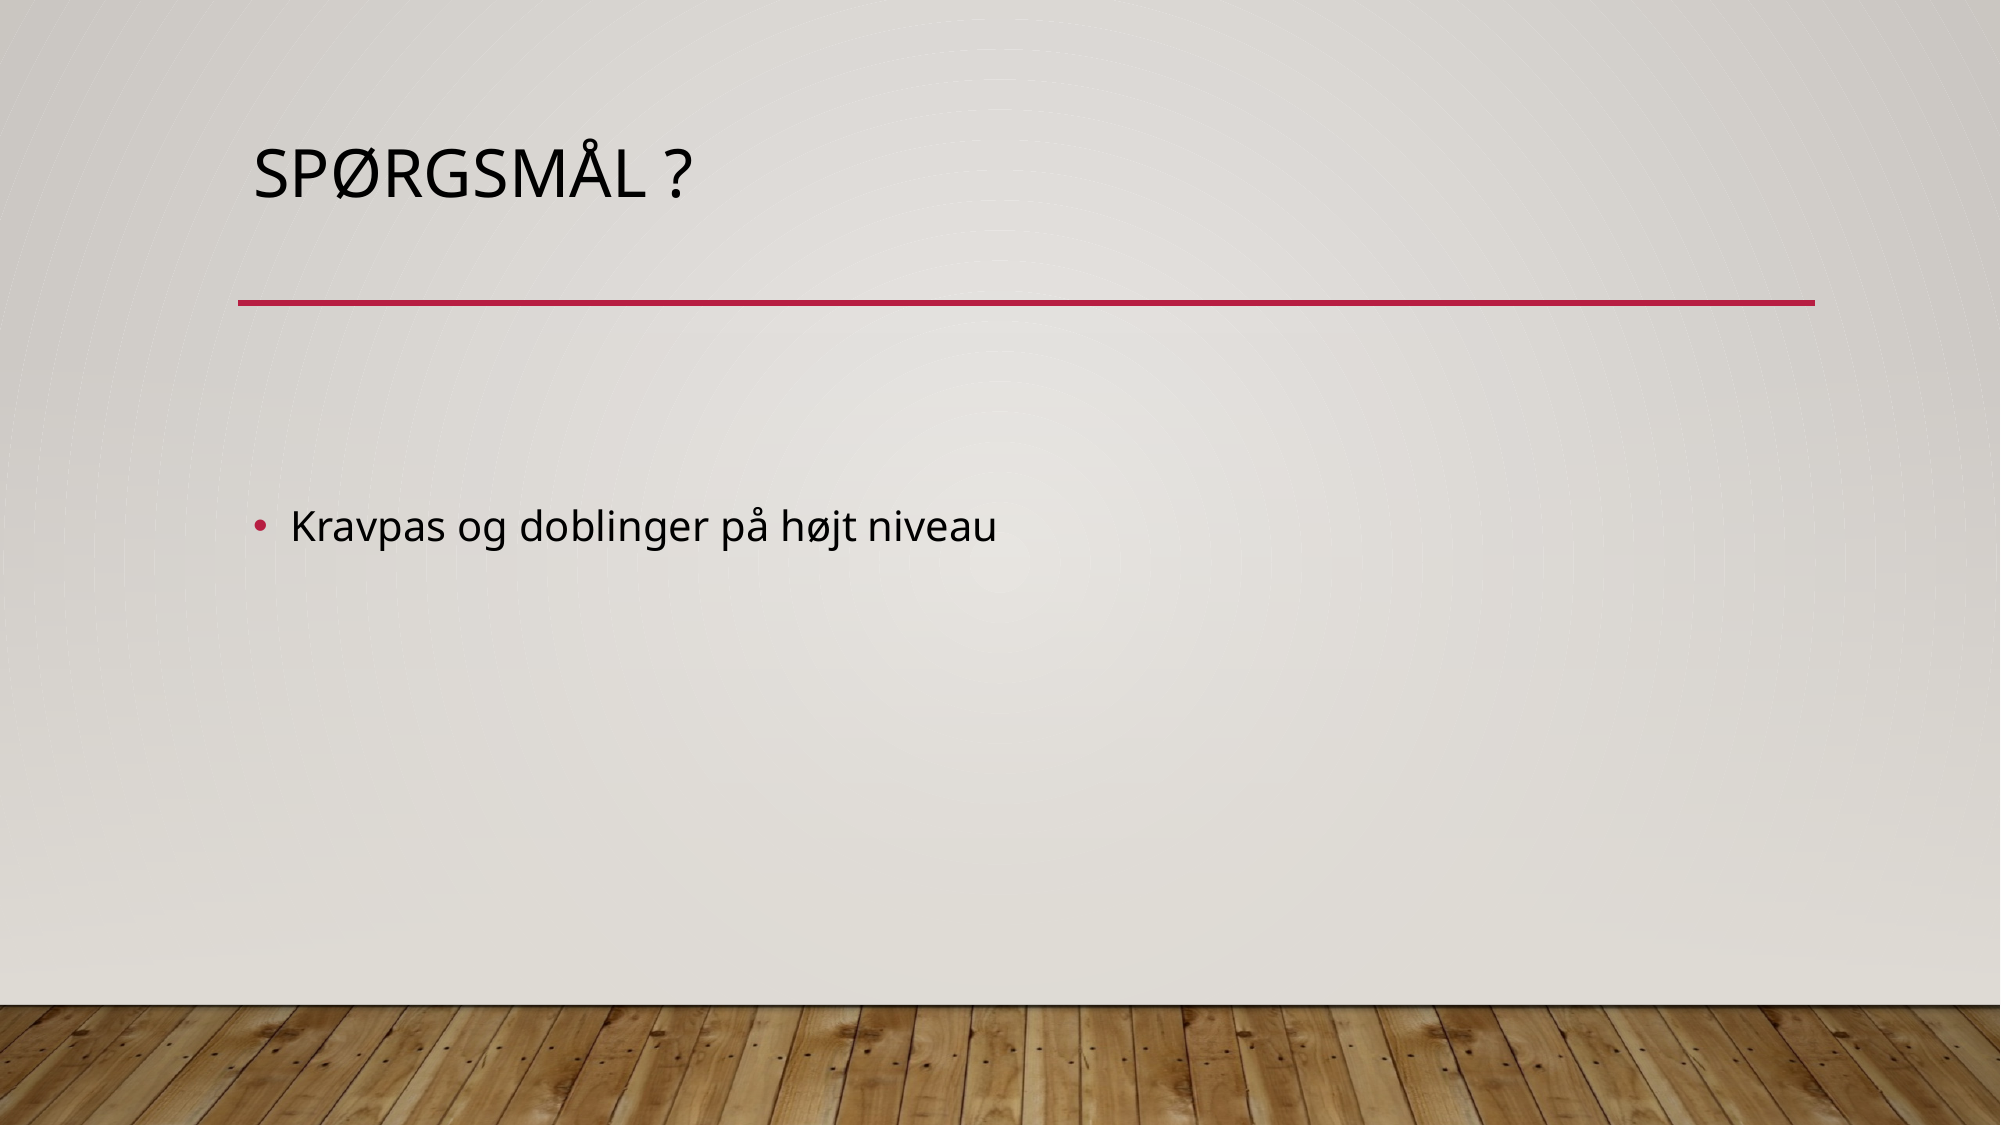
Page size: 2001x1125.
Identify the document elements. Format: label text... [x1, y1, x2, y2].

title Spørgsmål ? [238, 131, 1814, 305]
list Kravpas og doblinger på højt niveau [238, 330, 1814, 897]
picture [0, 1005, 2000, 1125]
